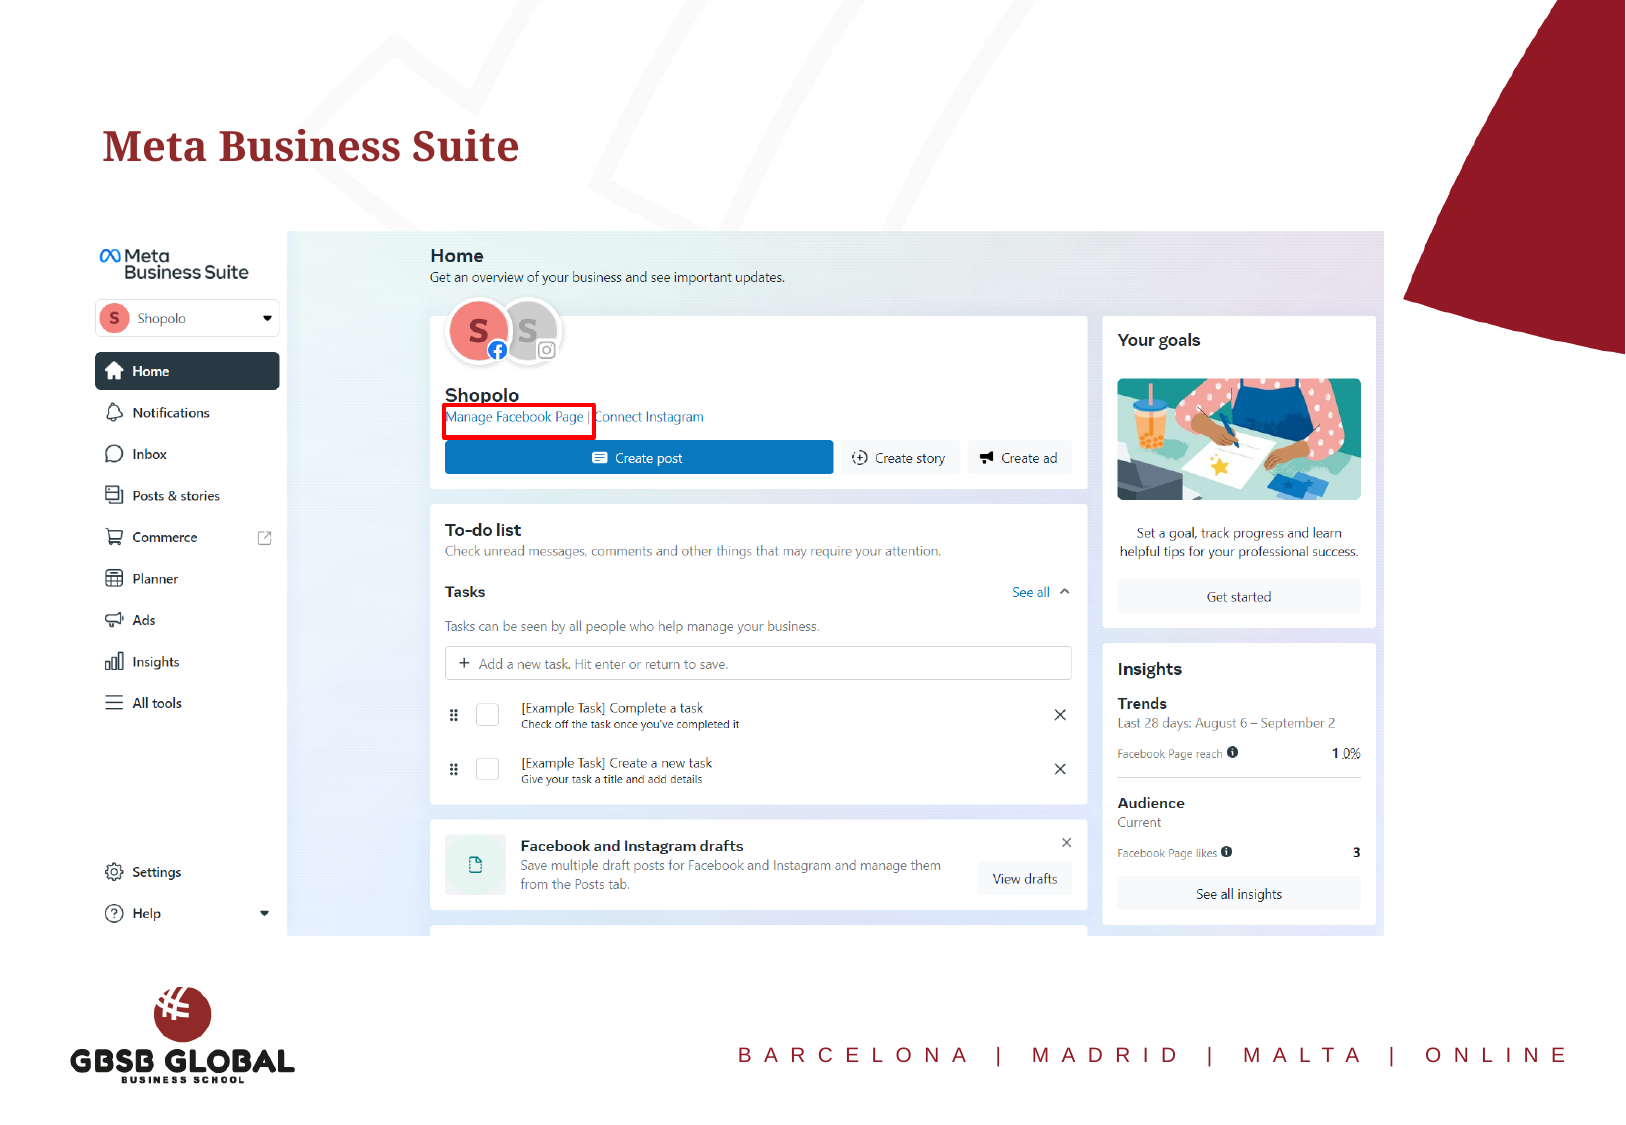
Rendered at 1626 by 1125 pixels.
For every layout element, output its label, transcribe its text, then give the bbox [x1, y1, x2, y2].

picture [0, 0, 1626, 1125]
text_box Meta Business Suite [87, 112, 838, 178]
